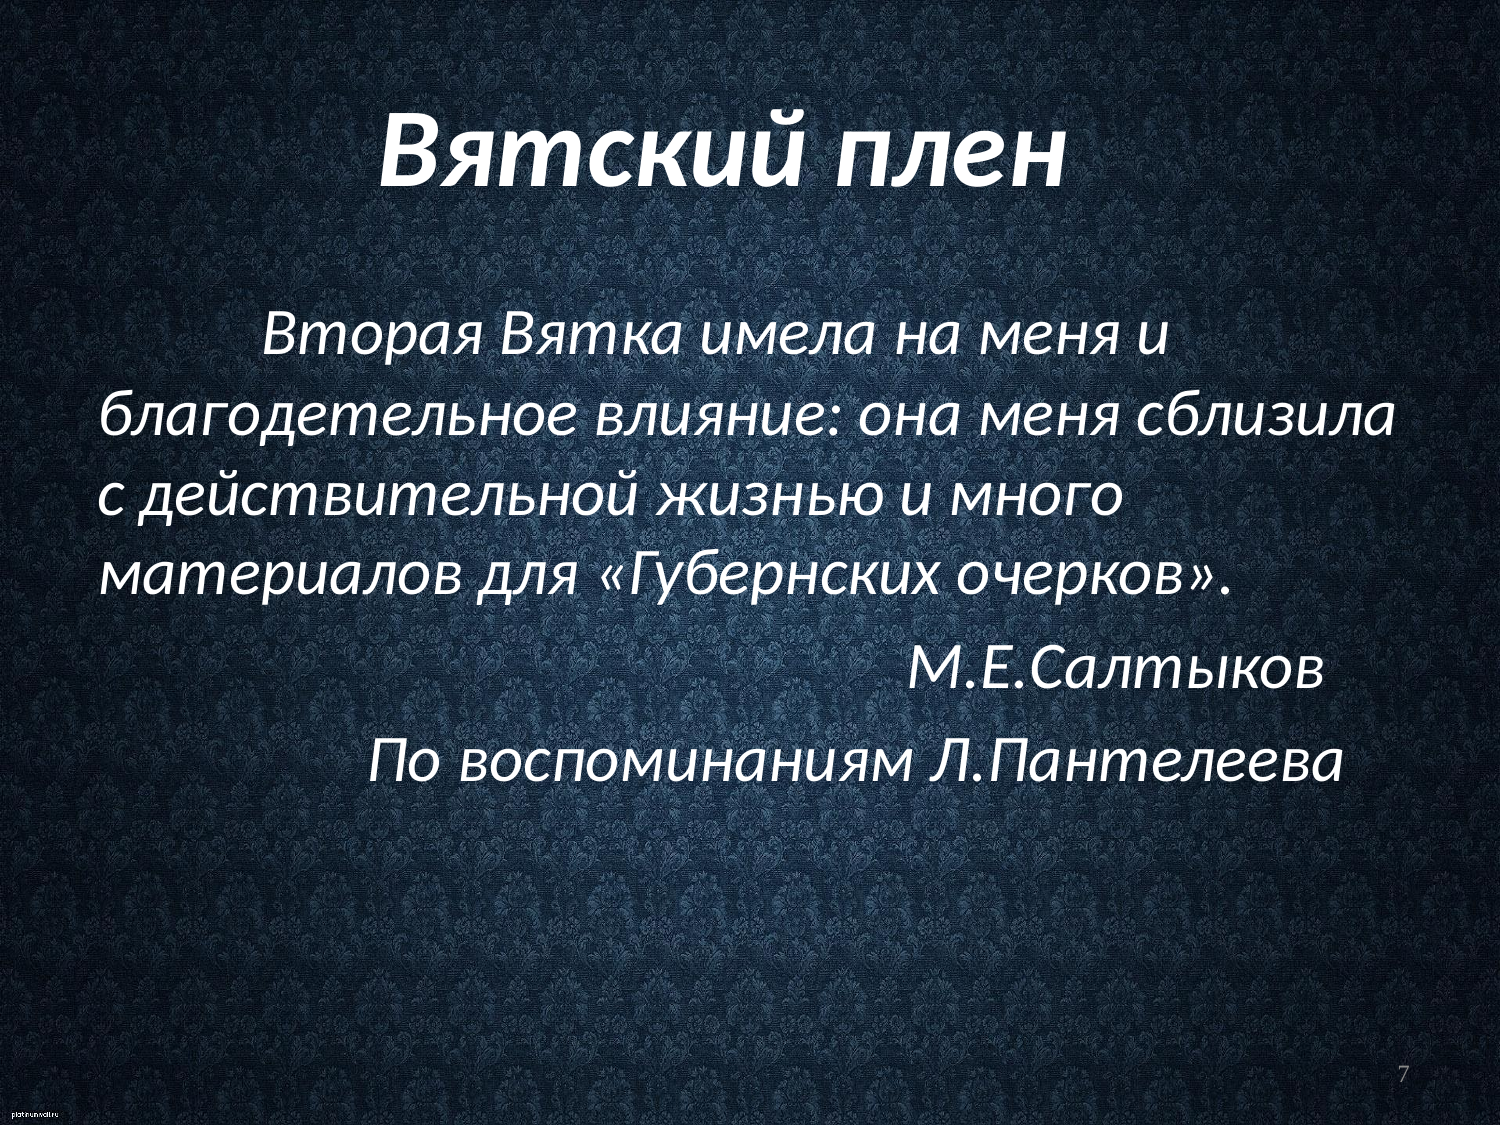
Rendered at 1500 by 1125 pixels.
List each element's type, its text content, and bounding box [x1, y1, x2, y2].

list Вторая Вятка имела на меня и благодетельное влияние: она меня сблизила с действительной жизнью и много материалов для «Губернских очерков». М.Е.Салтыков По воспоминаниям Л.Пантелеева [82, 187, 1418, 977]
title Вятский плен [0, 93, 1447, 189]
text_box [29, 623, 1412, 815]
slide_number 7 [1074, 1042, 1425, 1103]
picture [0, 0, 1500, 1125]
